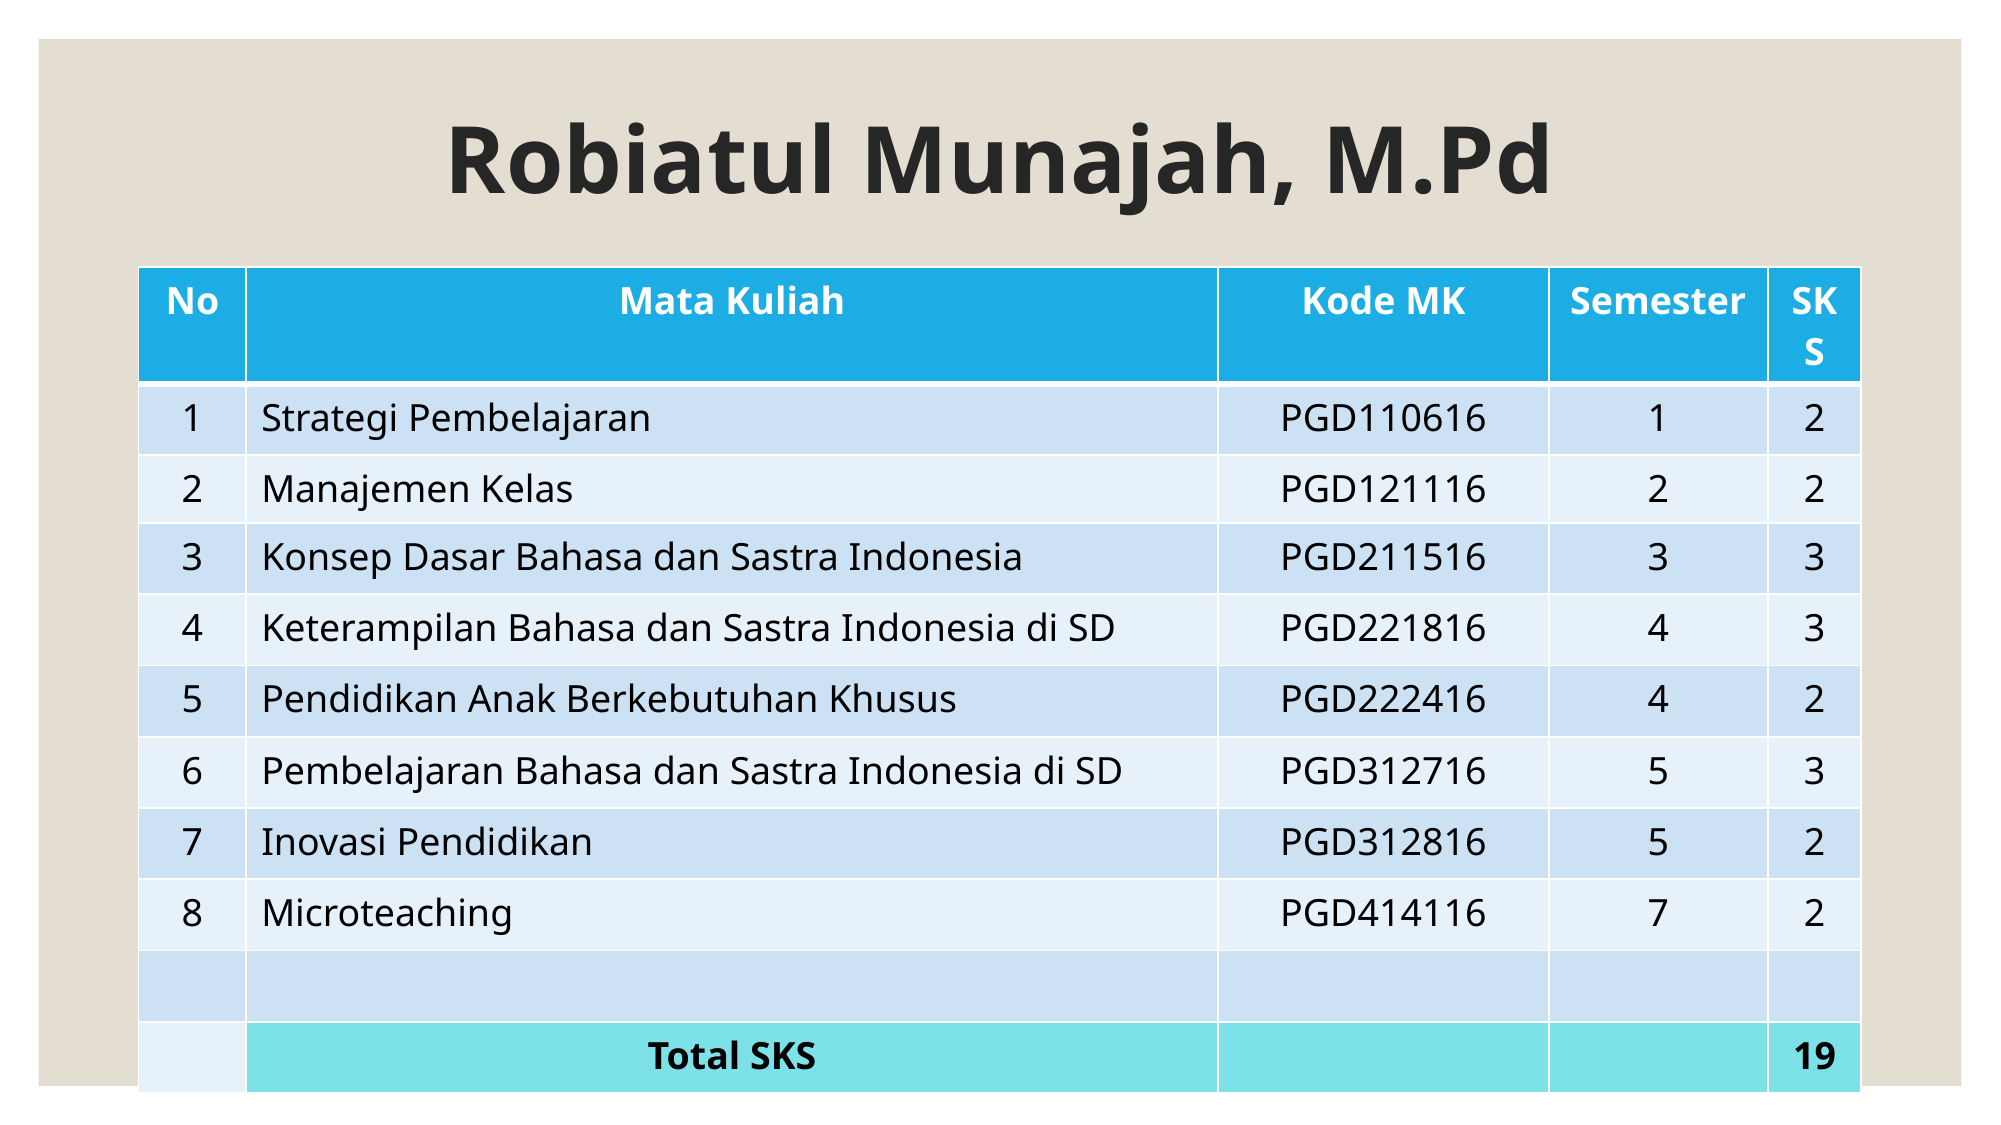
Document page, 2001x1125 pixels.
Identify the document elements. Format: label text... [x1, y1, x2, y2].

table_cell 5 [139, 666, 245, 736]
table_cell 1 [1550, 387, 1767, 454]
table_cell [1219, 1023, 1548, 1092]
table_header Kode MK [1219, 268, 1548, 381]
table_cell Konsep Dasar Bahasa dan Sastra Indonesia [247, 524, 1217, 593]
table_cell [1550, 951, 1767, 1021]
table_cell 3 [1769, 595, 1860, 665]
table_header Semester [1550, 268, 1767, 381]
table_cell 7 [139, 809, 245, 878]
table_cell 1 [139, 387, 245, 454]
table_cell 3 [1769, 738, 1860, 807]
title Robiatul Munajah, M.Pd [174, 105, 1825, 221]
table_cell [247, 951, 1217, 1021]
table_cell [1550, 1023, 1767, 1092]
table_cell Manajemen Kelas [247, 456, 1217, 522]
table_cell 2 [1769, 456, 1860, 522]
table_cell PGD110616 [1219, 387, 1548, 454]
table_cell Total SKS [247, 1023, 1217, 1092]
table_cell PGD211516 [1219, 524, 1548, 593]
table_cell 2 [1769, 880, 1860, 950]
table_cell 2 [1769, 809, 1860, 878]
table_cell 2 [1769, 666, 1860, 736]
table_cell Pendidikan Anak Berkebutuhan Khusus [247, 666, 1217, 736]
table_cell [139, 1023, 245, 1092]
table_header No [139, 268, 245, 381]
table_header SKS [1769, 268, 1860, 381]
table_cell 2 [139, 456, 245, 522]
table_cell PGD312716 [1219, 738, 1548, 807]
table_cell 5 [1550, 738, 1767, 807]
table_cell Strategi Pembelajaran [247, 387, 1217, 454]
table_cell 4 [1550, 595, 1767, 665]
table_cell PGD222416 [1219, 666, 1548, 736]
table_cell PGD312816 [1219, 809, 1548, 878]
table_cell Microteaching [247, 880, 1217, 950]
table_cell 3 [139, 524, 245, 593]
table_cell 4 [139, 595, 245, 665]
table_cell 19 [1769, 1023, 1860, 1092]
table_cell 5 [1550, 809, 1767, 878]
table_cell 2 [1769, 387, 1860, 454]
table_cell 8 [139, 880, 245, 950]
table_cell Keterampilan Bahasa dan Sastra Indonesia di SD [247, 595, 1217, 665]
table_cell PGD414116 [1219, 880, 1548, 950]
table_cell 2 [1550, 456, 1767, 522]
table_cell Inovasi Pendidikan [247, 809, 1217, 878]
table_cell [1219, 951, 1548, 1021]
table_cell 7 [1550, 880, 1767, 950]
table_cell 6 [139, 738, 245, 807]
table_cell 4 [1550, 666, 1767, 736]
table_cell PGD121116 [1219, 456, 1548, 522]
table_cell 3 [1550, 524, 1767, 593]
table_cell PGD221816 [1219, 595, 1548, 665]
table_header Mata Kuliah [247, 268, 1217, 381]
table_cell [1769, 951, 1860, 1021]
table_cell [139, 951, 245, 1021]
table_cell 3 [1769, 524, 1860, 593]
table_cell Pembelajaran Bahasa dan Sastra Indonesia di SD [247, 738, 1217, 807]
